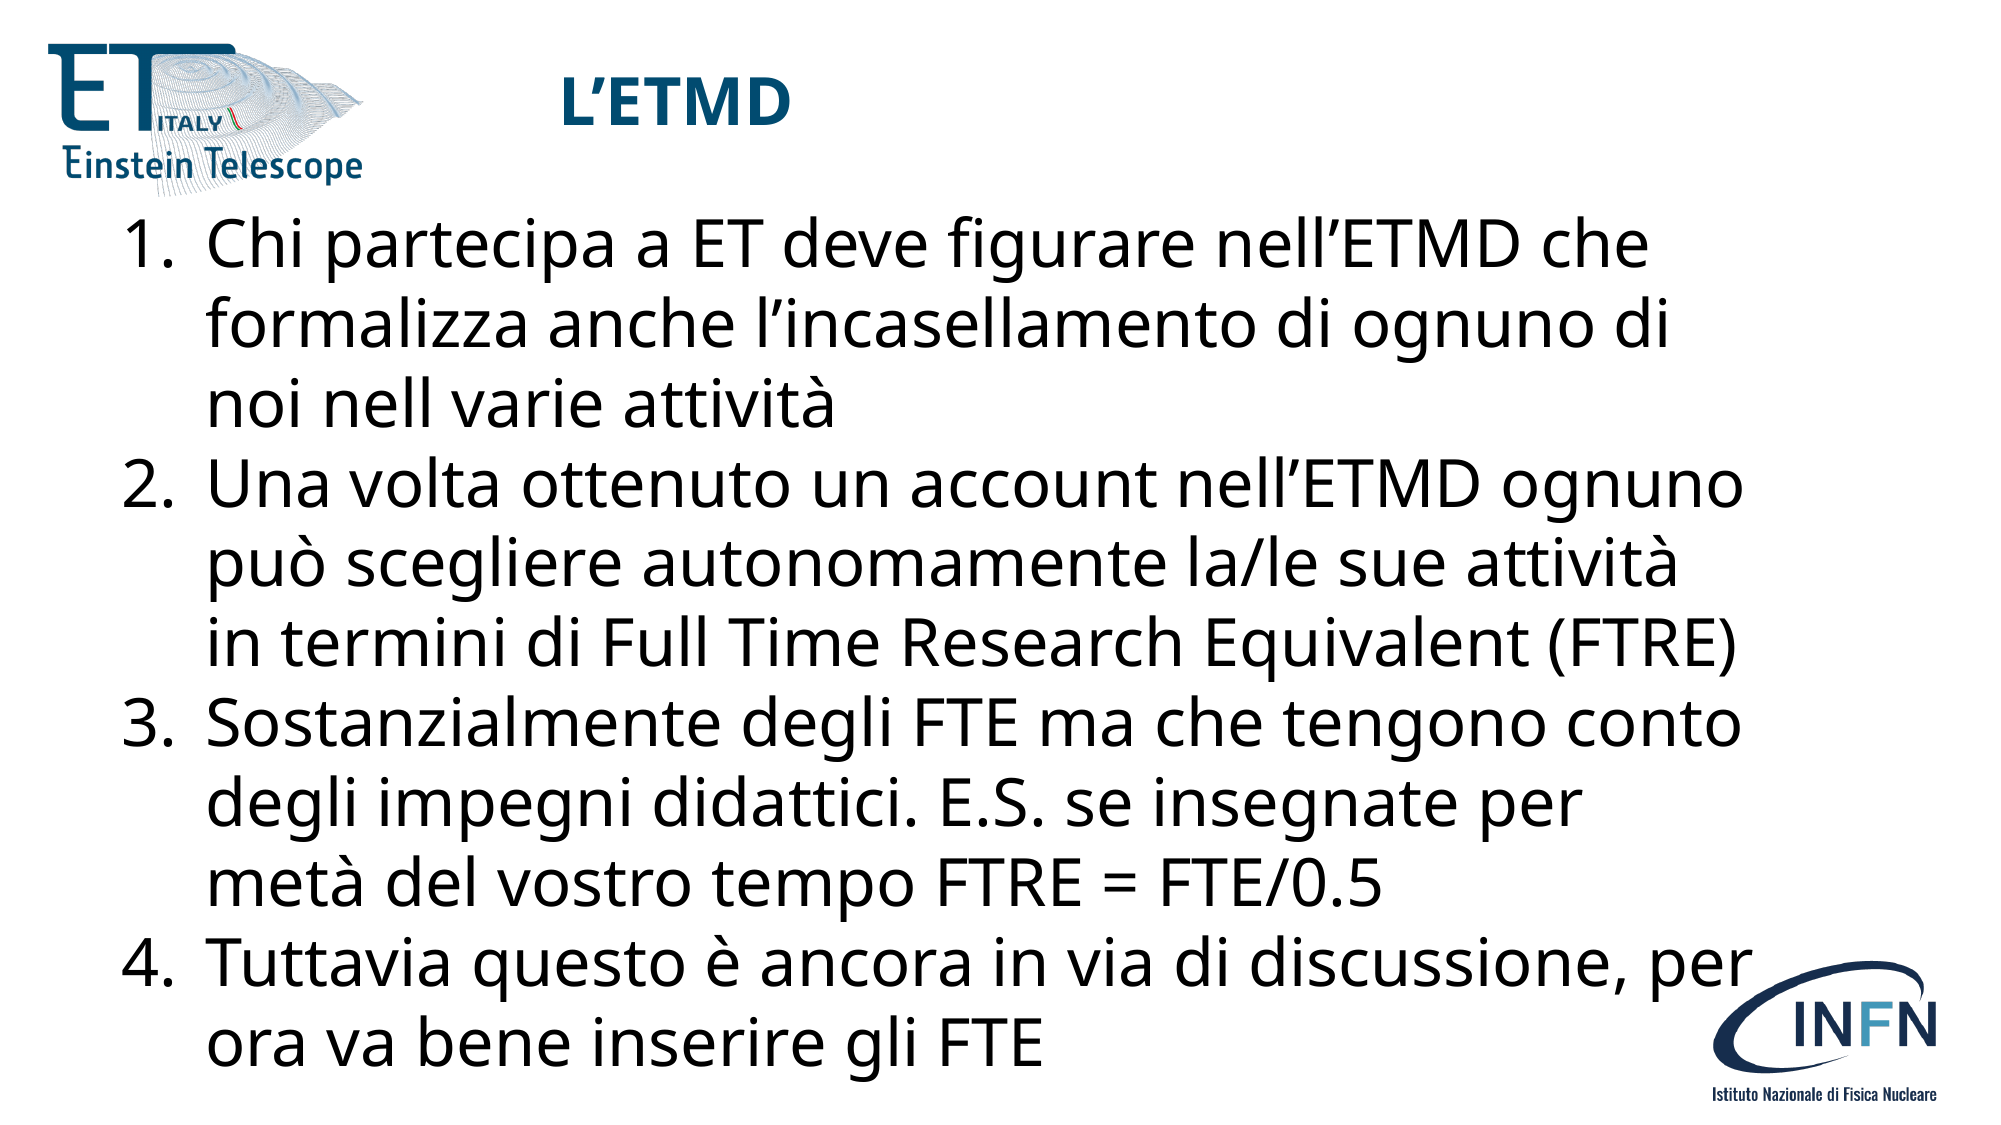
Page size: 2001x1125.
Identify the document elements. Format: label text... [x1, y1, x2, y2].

picture [35, 36, 369, 203]
text_box Chi partecipa a ET deve figurare nell’ETMD che formalizza anche l’incasellamento di ognuno di noi nell varie attività Una volta ottenuto un account nell’ETMD ognuno può scegliere autonomamente la/le sue attività in termini di Full Time Research Equivalent (FTRE) Sostanzialmente degli FTE ma che tengono conto degli impegni didattici. E.S. se insegnate per metà del vostro tempo FTRE = FTE/0.5 Tuttavia questo è ancora in via di discussione, per ora va bene inserire gli FTE [106, 193, 1773, 1088]
picture [1693, 952, 1955, 1109]
text_box L’ETMD [544, 50, 1694, 146]
